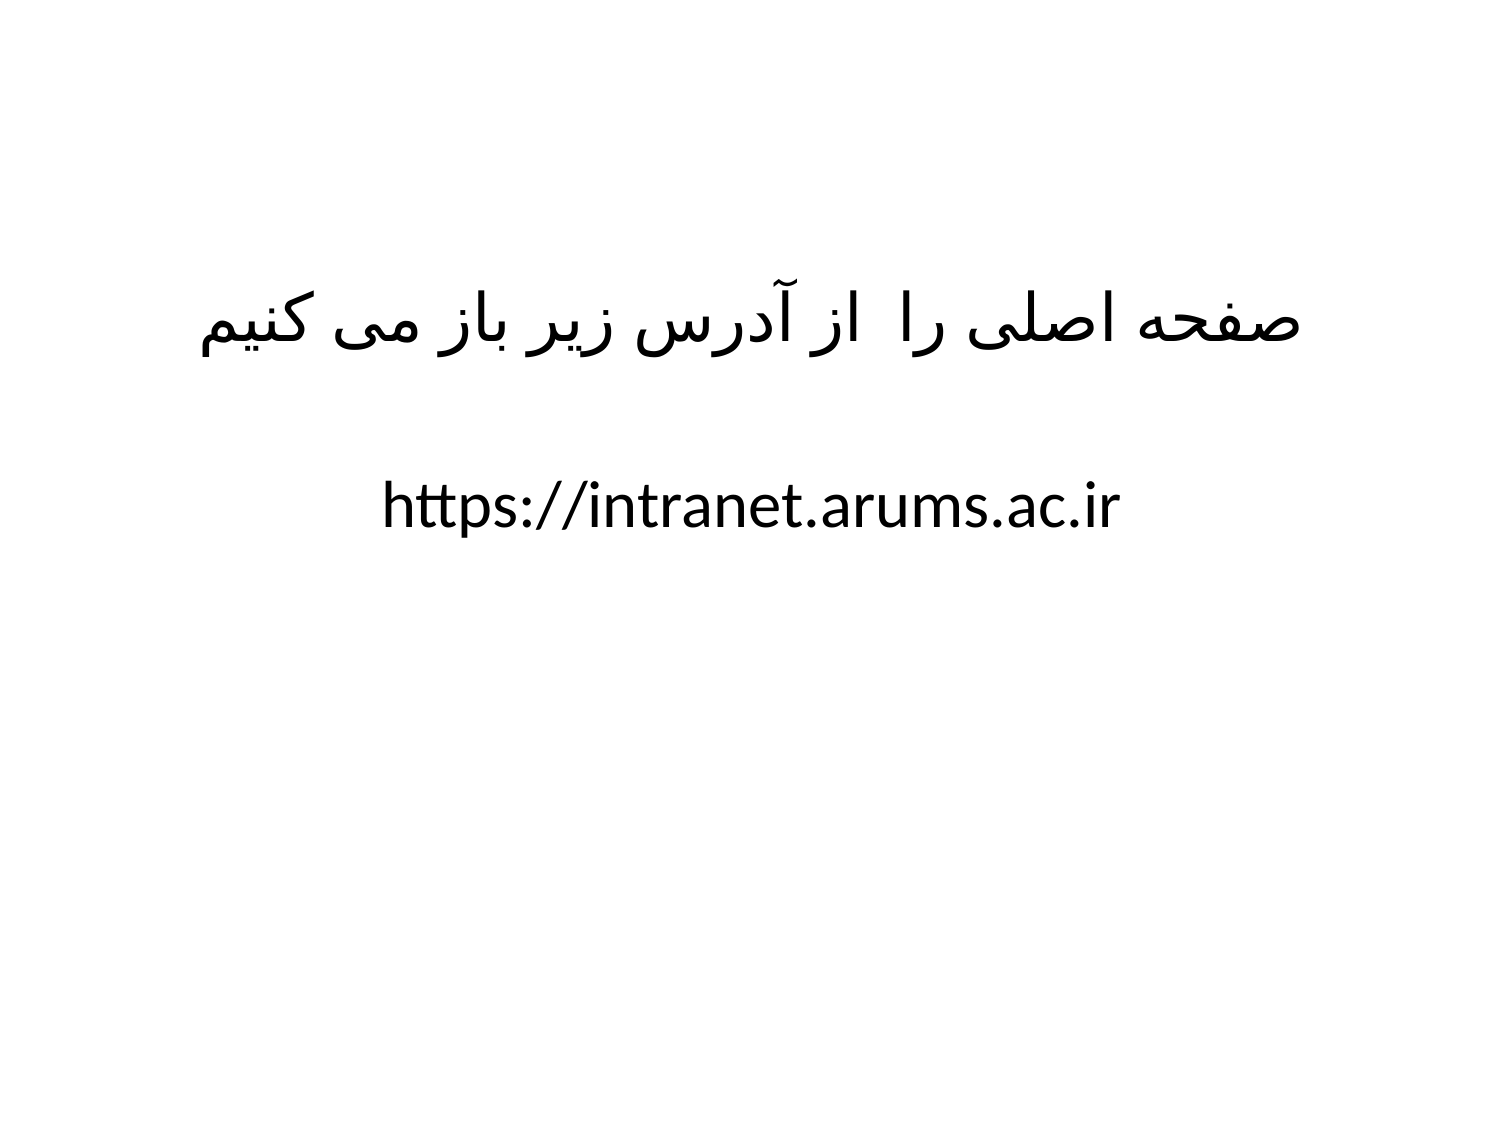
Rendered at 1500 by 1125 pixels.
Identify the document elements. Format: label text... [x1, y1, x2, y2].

list صفحه اصلی را از آدرس زیر باز می کنیم https://intranet.arums.ac.ir [76, 267, 1427, 1010]
